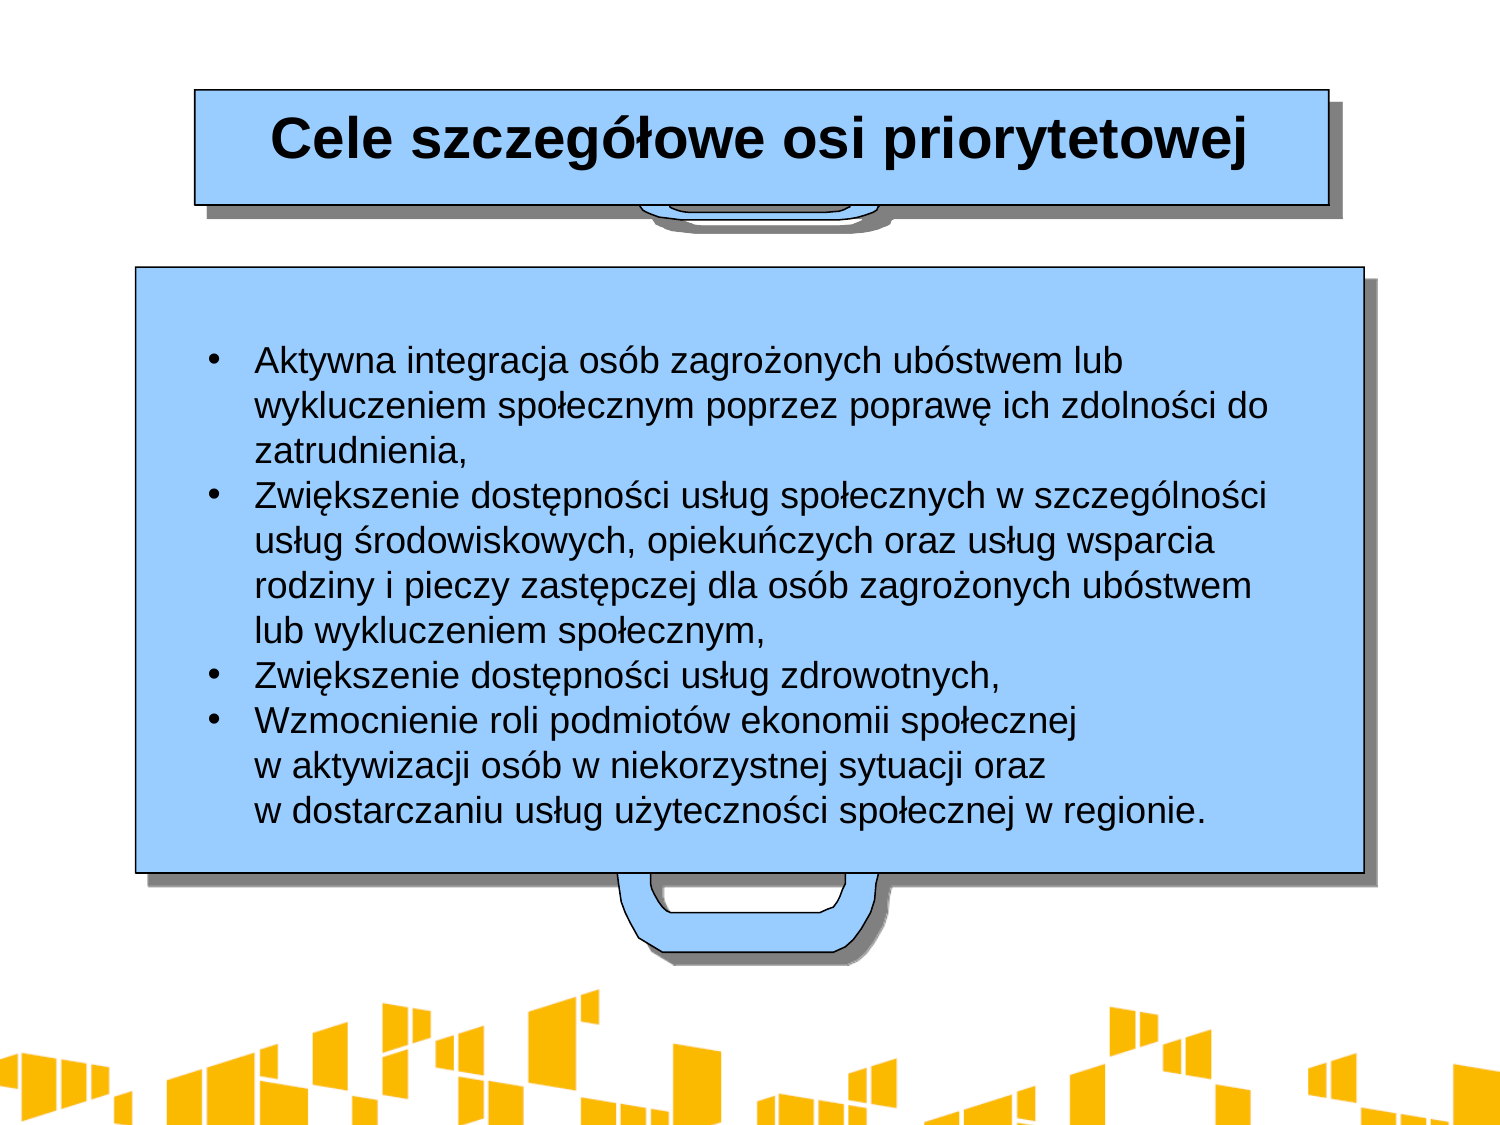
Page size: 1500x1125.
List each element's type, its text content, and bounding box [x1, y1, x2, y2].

text_box Cele szczegółowe osi priorytetowej [194, 89, 1329, 220]
text_box Aktywna integracja osób zagrożonych ubóstwem lub wykluczeniem społecznym poprzez poprawę ich zdolności do zatrudnienia, Zwiększenie dostępności usług społecznych w szczególności usług środowiskowych, opiekuńczych oraz usług wsparcia rodziny i pieczy zastępczej dla osób zagrożonych ubóstwem lub wykluczeniem społecznym, Zwiększenie dostępności usług zdrowotnych, Wzmocnienie roli podmiotów ekonomii społecznej w aktywizacji osób w niekorzystnej sytuacji oraz w dostarczaniu usług użyteczności społecznej w regionie. [135, 267, 1365, 953]
picture [0, 980, 1500, 1125]
